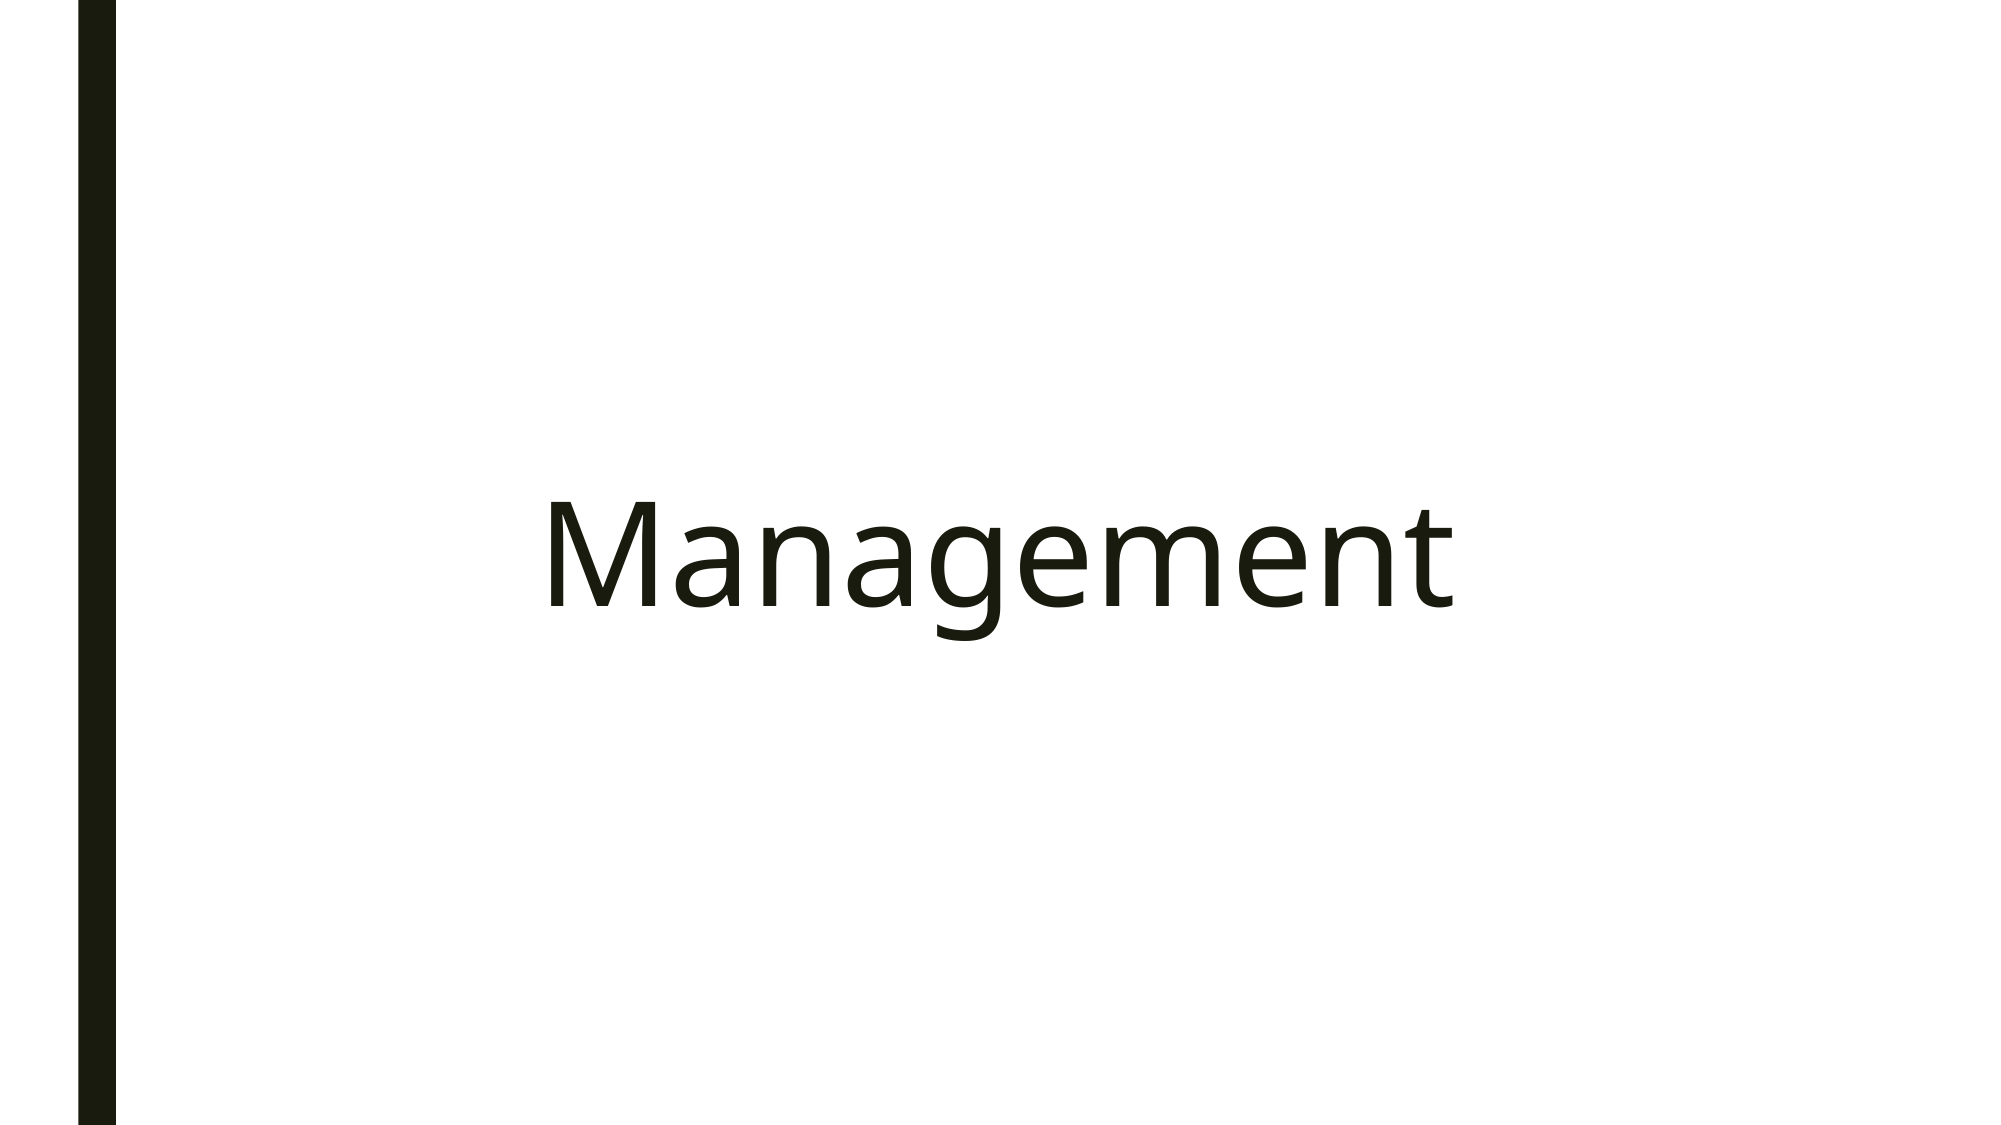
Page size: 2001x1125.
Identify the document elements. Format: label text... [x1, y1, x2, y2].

title Management [522, 474, 2000, 692]
